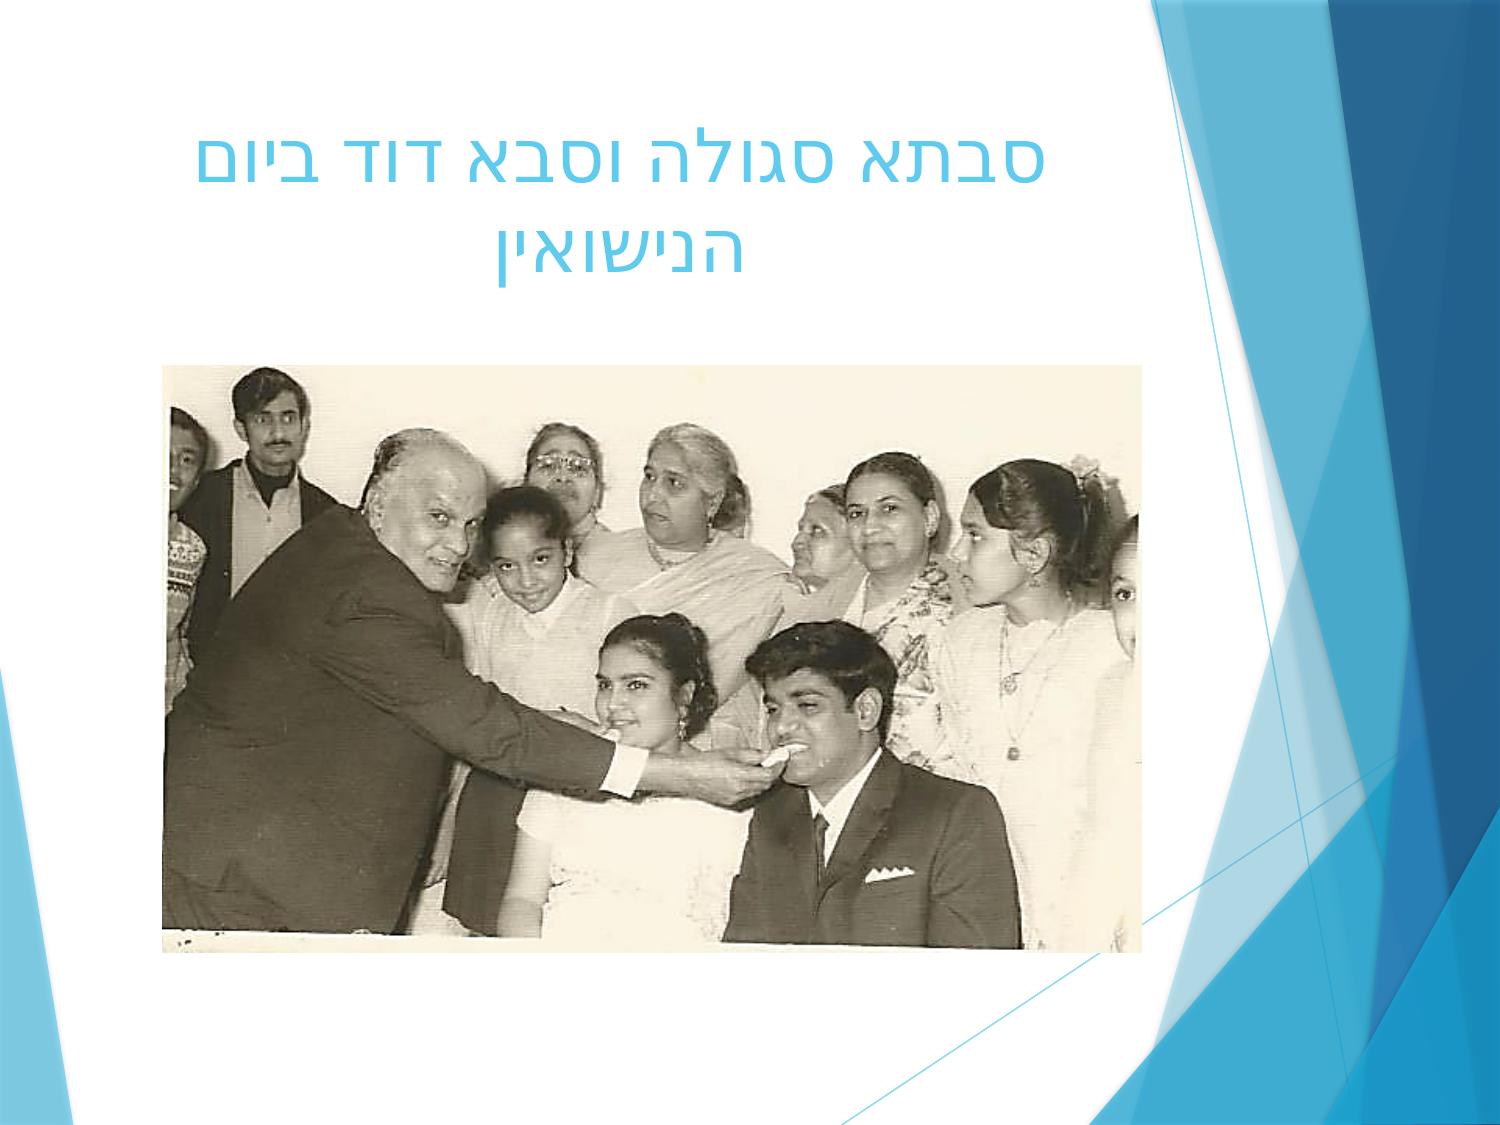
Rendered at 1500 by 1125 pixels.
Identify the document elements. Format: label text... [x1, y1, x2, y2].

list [162, 365, 1142, 954]
title סבתא סגולה וסבא דוד ביום הנישואין [99, 99, 1142, 317]
